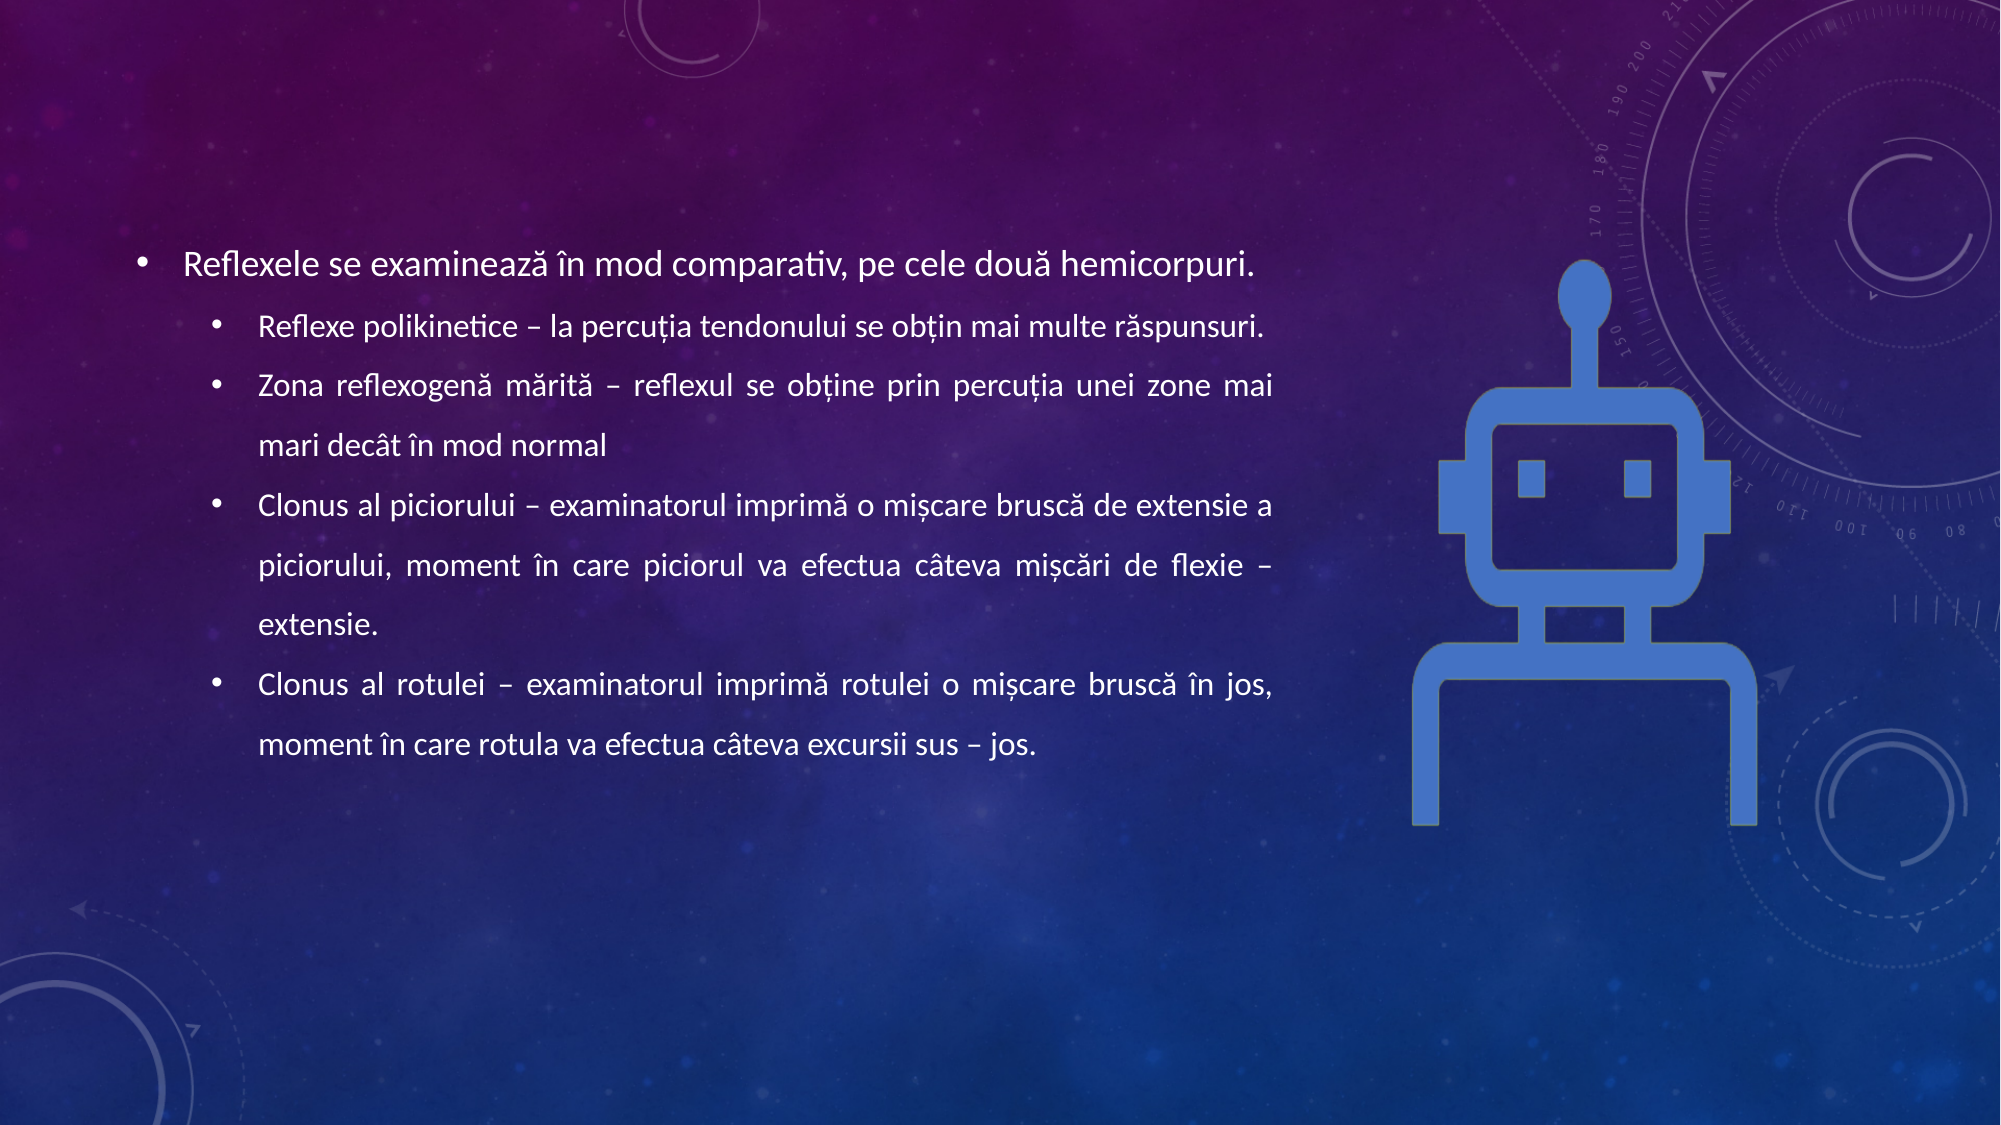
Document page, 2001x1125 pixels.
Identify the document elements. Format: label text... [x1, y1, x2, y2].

list Reflexele se examinează în mod comparativ, pe cele două hemicorpuri. Reflexe polikinetice – la percuția tendonului se obțin mai multe răspunsuri. Zona reflexogenă mărită – reflexul se obține prin percuția unei zone mai mari decât în mod normal Clonus al piciorului – examinatorul imprimă o mișcare bruscă de extensie a piciorului, moment în care piciorul va efectua câteva mișcări de flexie – extensie. Clonus al rotulei – examinatorul imprimă rotulei o mișcare bruscă în jos, moment în care rotula va efectua câteva excursii sus – jos. [121, 208, 1291, 1020]
picture [0, 0, 2001, 1125]
